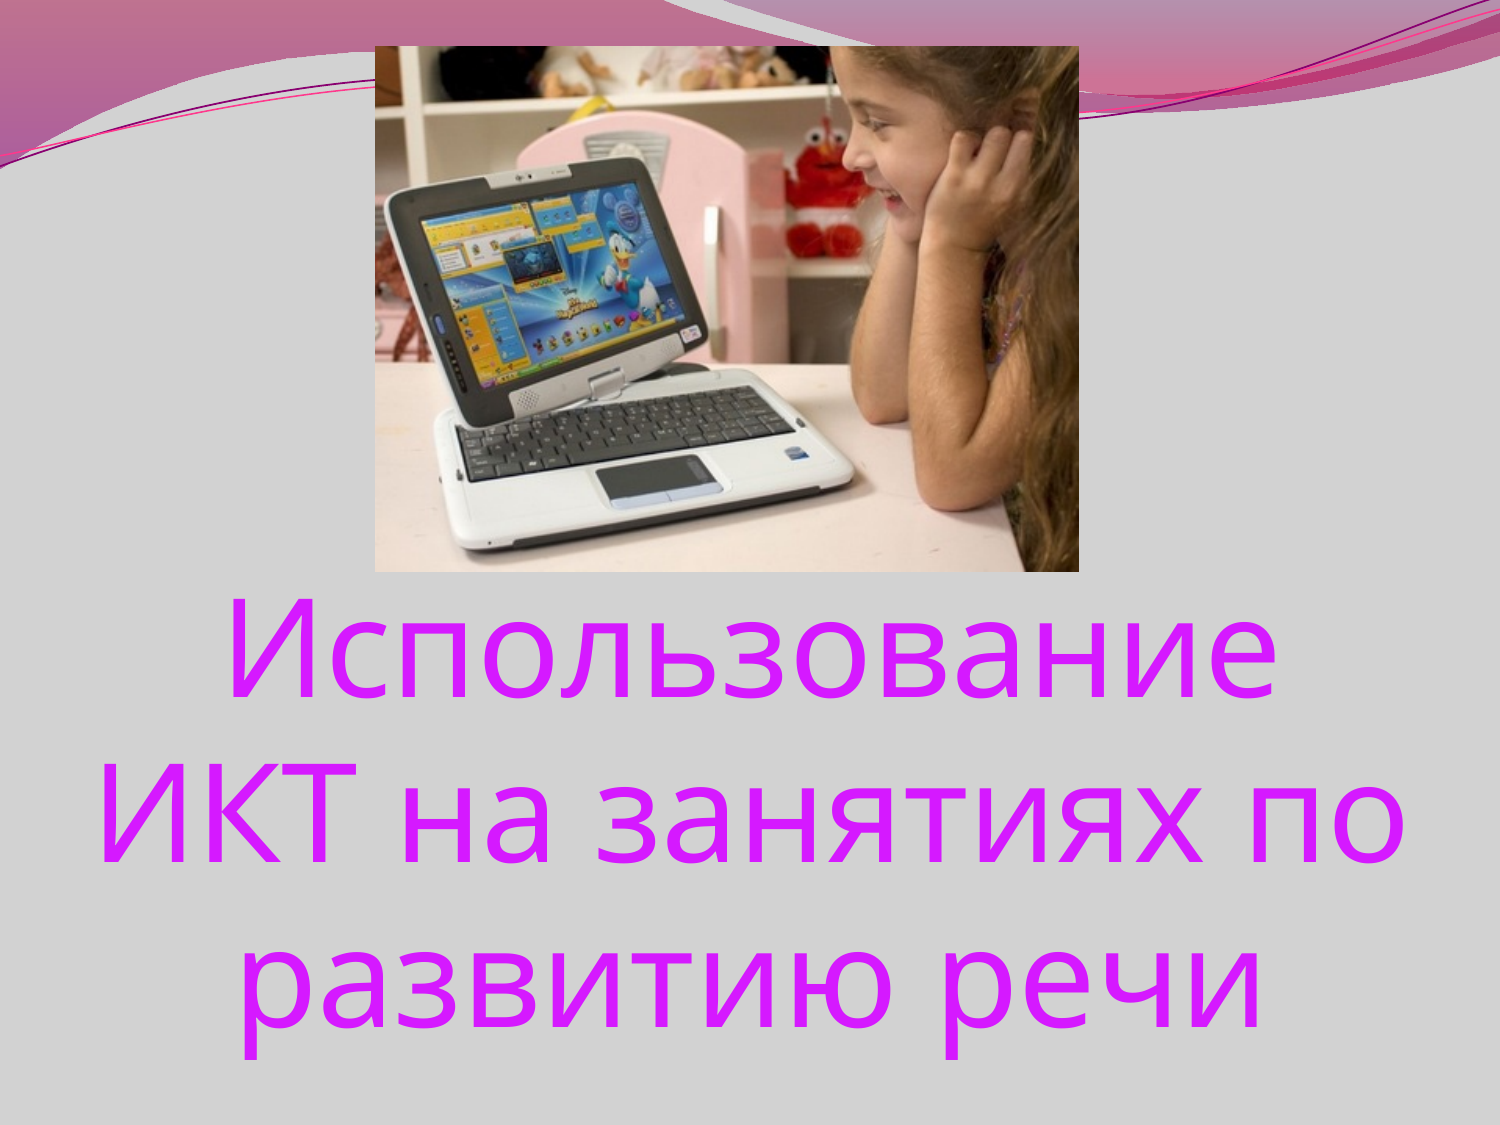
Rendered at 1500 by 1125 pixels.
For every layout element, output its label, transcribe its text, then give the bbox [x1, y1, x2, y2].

picture [375, 46, 1079, 572]
title Использование ИКТ на занятиях по развитию речи [70, 35, 1433, 1055]
